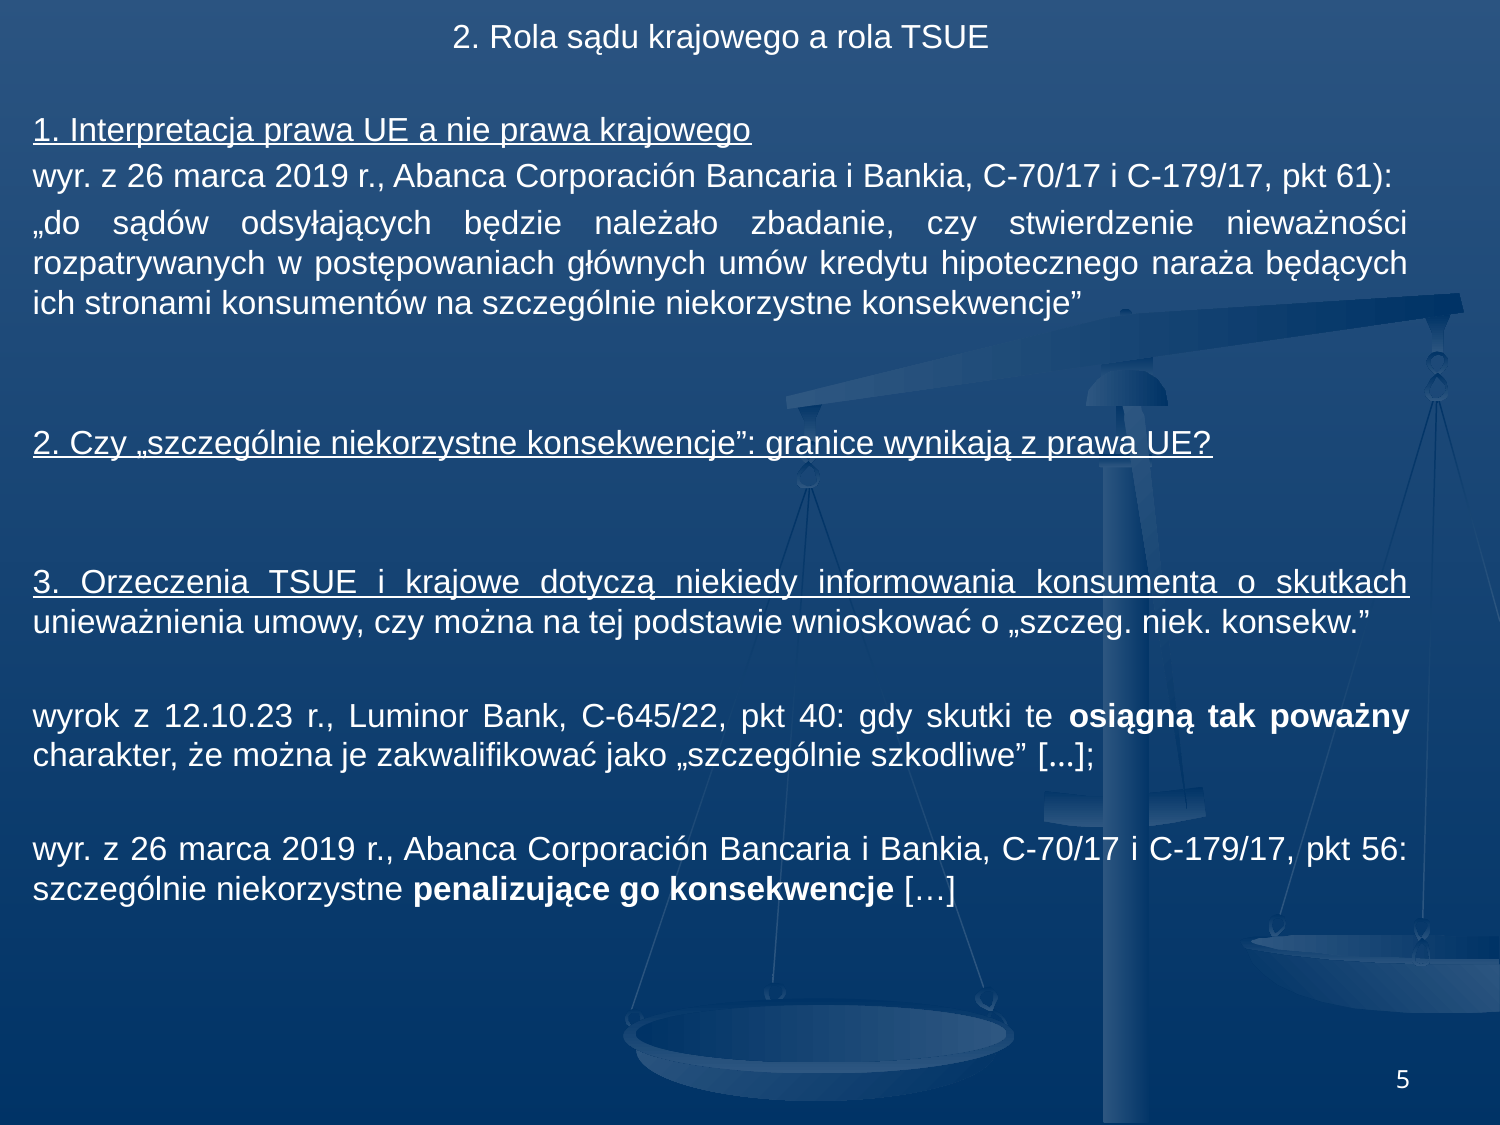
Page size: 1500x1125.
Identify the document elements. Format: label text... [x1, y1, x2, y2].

list 2. Rola sądu krajowego a rola TSUE 1. Interpretacja prawa UE a nie prawa krajowego wyr. z 26 marca 2019 r., Abanca Corporación Bancaria i Bankia, C‑70/17 i C‑179/17, pkt 61): „do sądów odsyłających będzie należało zbadanie, czy stwierdzenie nieważności rozpatrywanych w postępowaniach głównych umów kredytu hipotecznego naraża będących ich stronami konsumentów na szczególnie niekorzystne konsekwencje” 2. Czy „szczególnie niekorzystne konsekwencje”: granice wynikają z prawa UE? 3. Orzeczenia TSUE i krajowe dotyczą niekiedy informowania konsumenta o skutkach unieważnienia umowy, czy można na tej podstawie wnioskować o „szczeg. niek. konsekw.” wyrok z 12.10.23 r., Luminor Bank, C-645/22, pkt 40: gdy skutki te osiągną tak poważny charakter, że można je zakwalifikować jako „szczególnie szkodliwe” […]; wyr. z 26 marca 2019 r., Abanca Corporación Bancaria i Bankia, C‑70/17 i C‑179/17, pkt 56: szczególnie niekorzystne penalizujące go konsekwencje […] [17, 7, 1425, 965]
slide_number 5 [1074, 1029, 1425, 1105]
